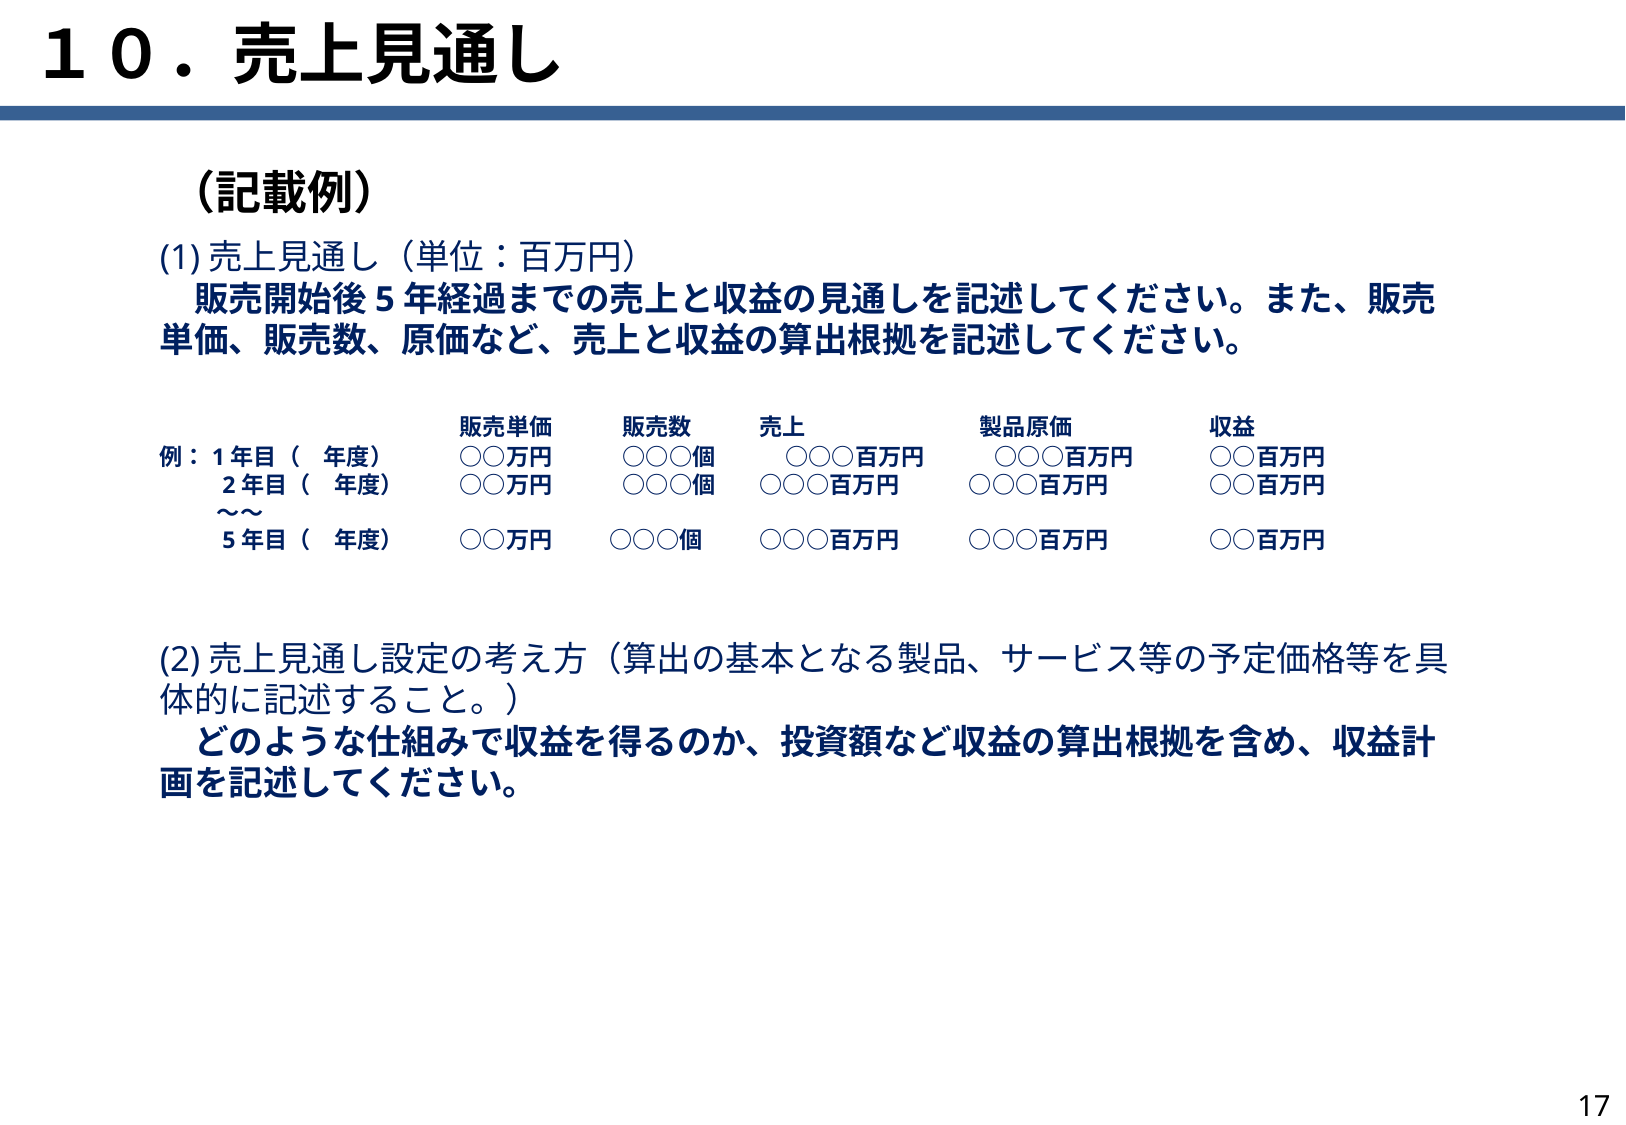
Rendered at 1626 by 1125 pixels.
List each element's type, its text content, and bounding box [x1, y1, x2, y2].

slide_number 16 [1513, 1089, 1611, 1125]
title １０．売上見通し [31, 12, 1578, 92]
text_box (1)売上見通し（単位：百万円） 販売開始後5年経過までの売上と収益の見通しを記述してください。また、販売単価、販売数、原価など、売上と収益の算出根拠を記述してください。 販売単価 販売数 売上 製品原価 収益 例：1年目（ 年度） ○○万円 ○○○個 ○○○百万円 ○○○百万円 ○○百万円 2年目（ 年度） ○○万円 ○○○個 ○○○百万円 ○○○百万円 ○○百万円 ～～ 5年目（ 年度） ○○万円 ○○○個 ○○○百万円 ○○○百万円 ○○百万円 (2)売上見通し設定の考え方（算出の基本となる製品、サービス等の予定価格等を具体的に記述すること。） どのような仕組みで収益を得るのか、投資額など収益の算出根拠を含め、収益計画を記述してください。 [159, 235, 1464, 845]
text_box （記載例） [169, 163, 1364, 220]
